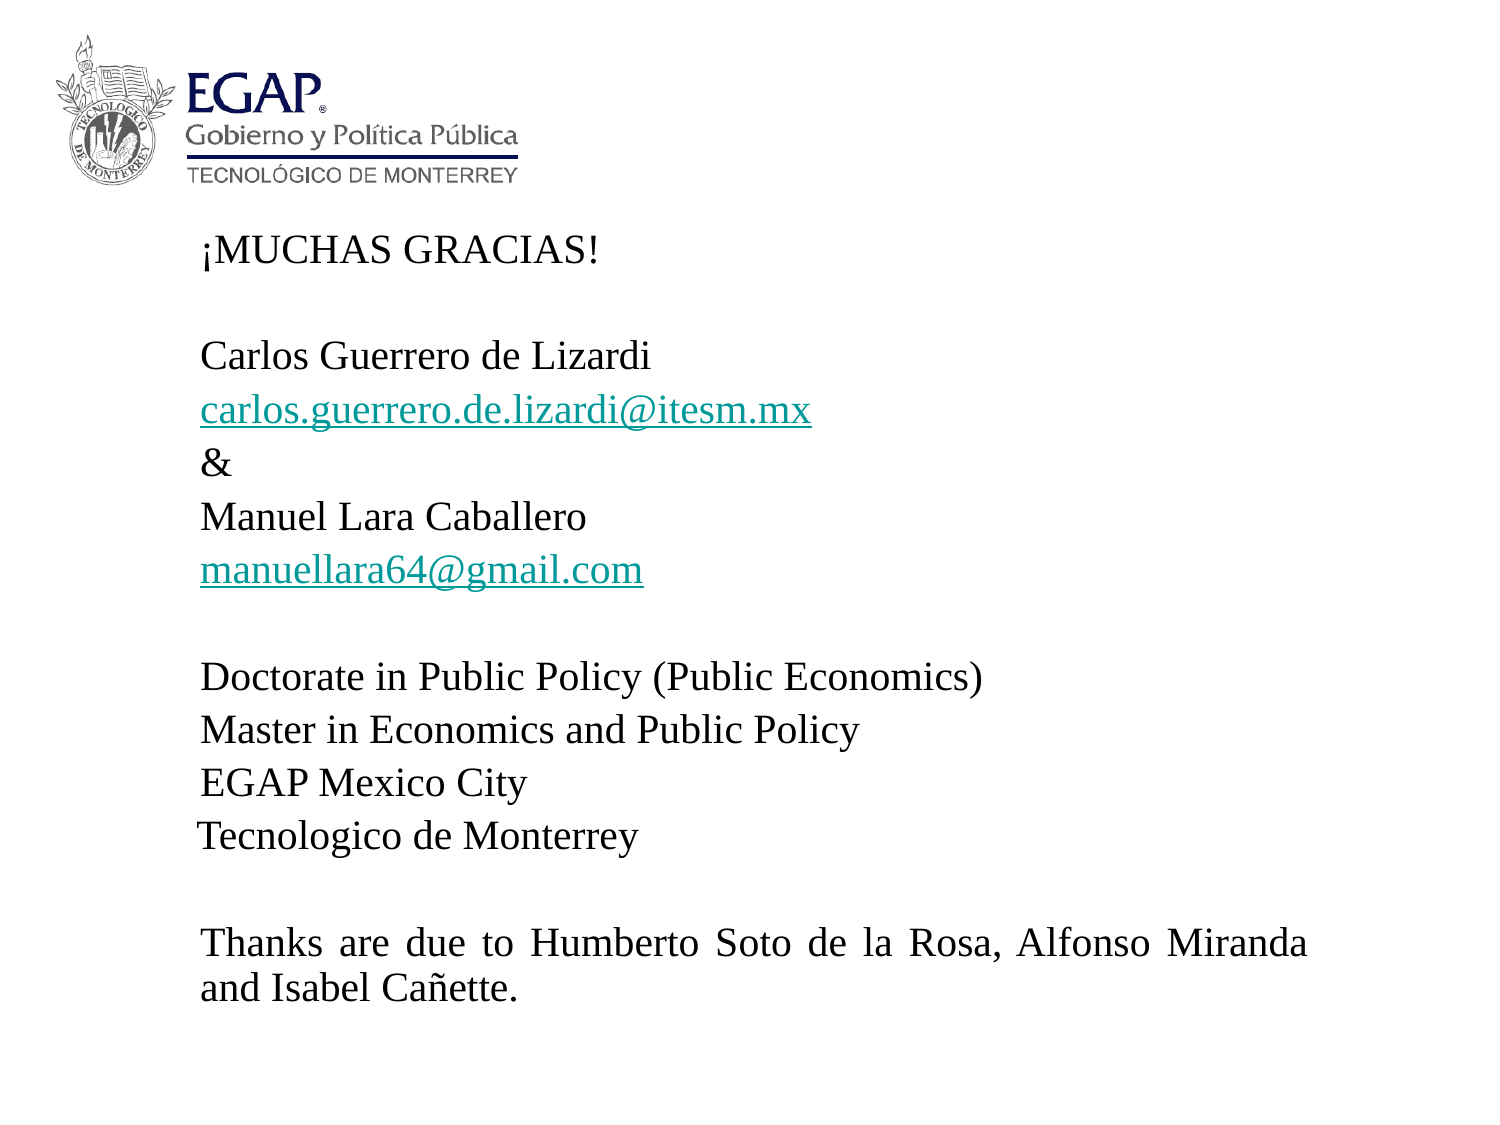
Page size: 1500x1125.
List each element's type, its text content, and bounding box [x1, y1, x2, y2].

picture [41, 30, 535, 202]
list ¡MUCHAS GRACIAS! Carlos Guerrero de Lizardi carlos.guerrero.de.lizardi@itesm.mx & Manuel Lara Caballero manuellara64@gmail.com Doctorate in Public Policy (Public Economics) Master in Economics and Public Policy EGAP Mexico City Tecnologico de Monterrey Thanks are due to Humberto Soto de la Rosa, Alfonso Miranda and Isabel Cañette. [128, 219, 1325, 1071]
